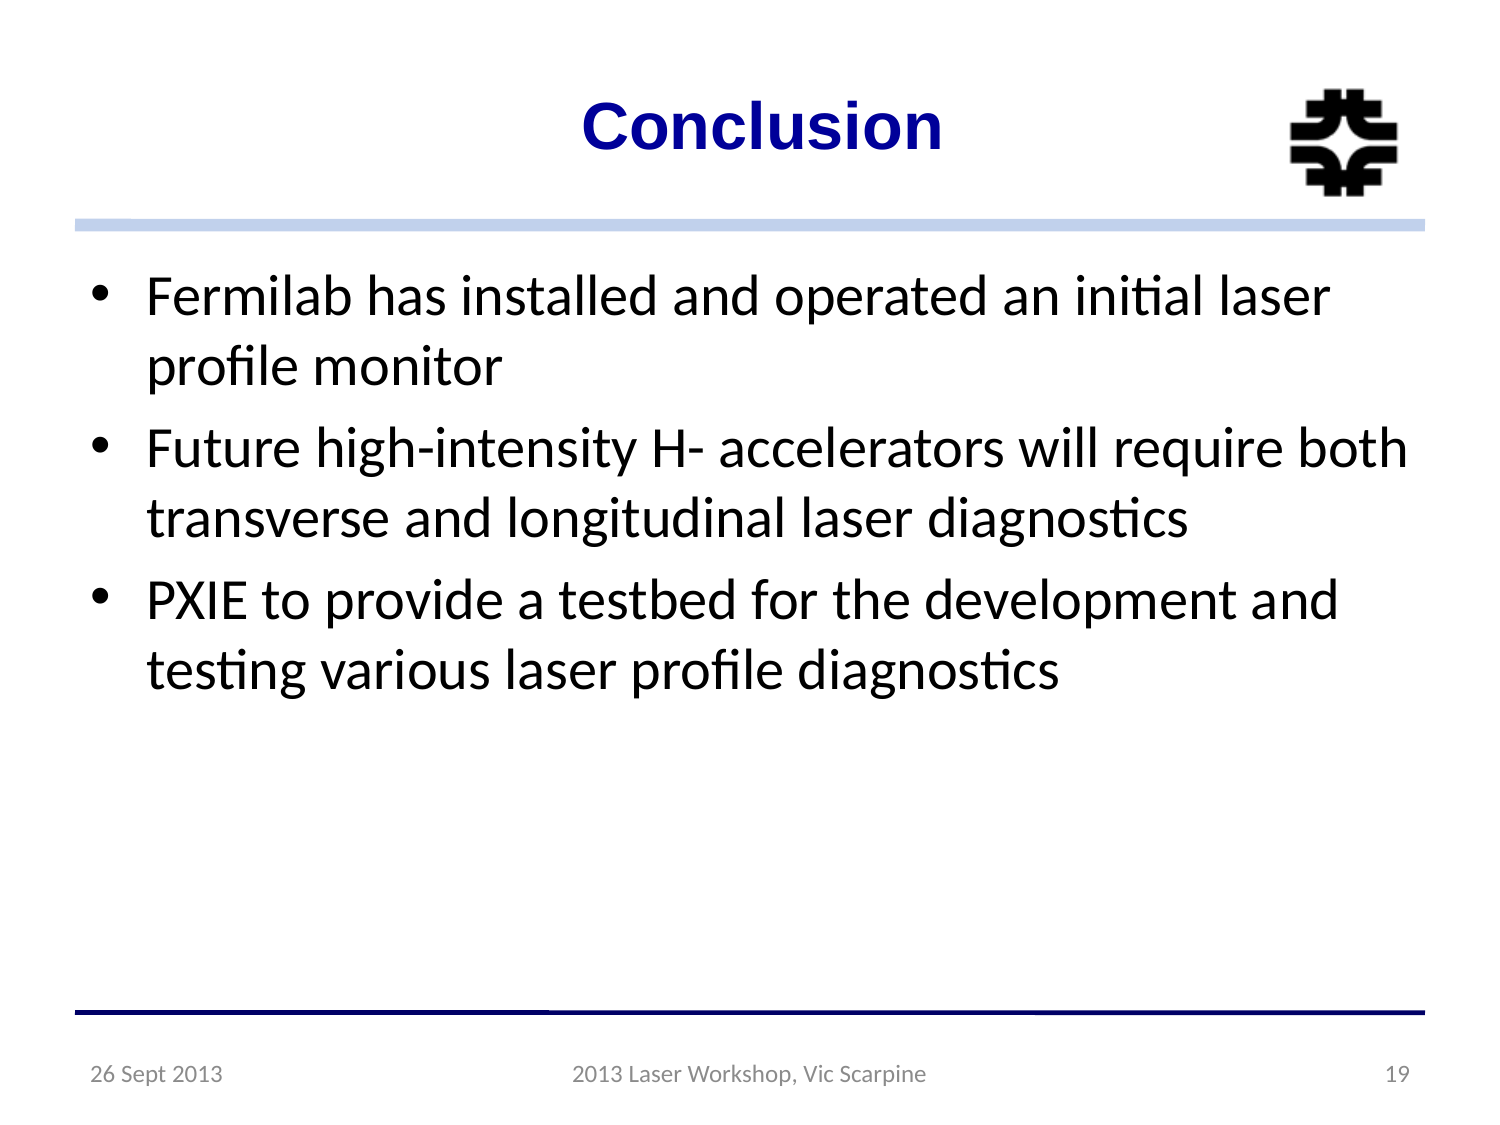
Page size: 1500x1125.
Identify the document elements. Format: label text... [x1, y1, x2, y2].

title Conclusion [287, 45, 1238, 200]
footer 2013 Laser Workshop, Vic Scarpine [512, 1042, 988, 1103]
list Fermilab has installed and operated an initial laser profile monitor Future high-intensity H- accelerators will require both transverse and longitudinal laser diagnostics PXIE to provide a testbed for the development and testing various laser profile diagnostics [75, 249, 1425, 1005]
picture [1287, 87, 1400, 200]
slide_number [75, 1042, 425, 1103]
slide_number 19 [1074, 1042, 1425, 1103]
